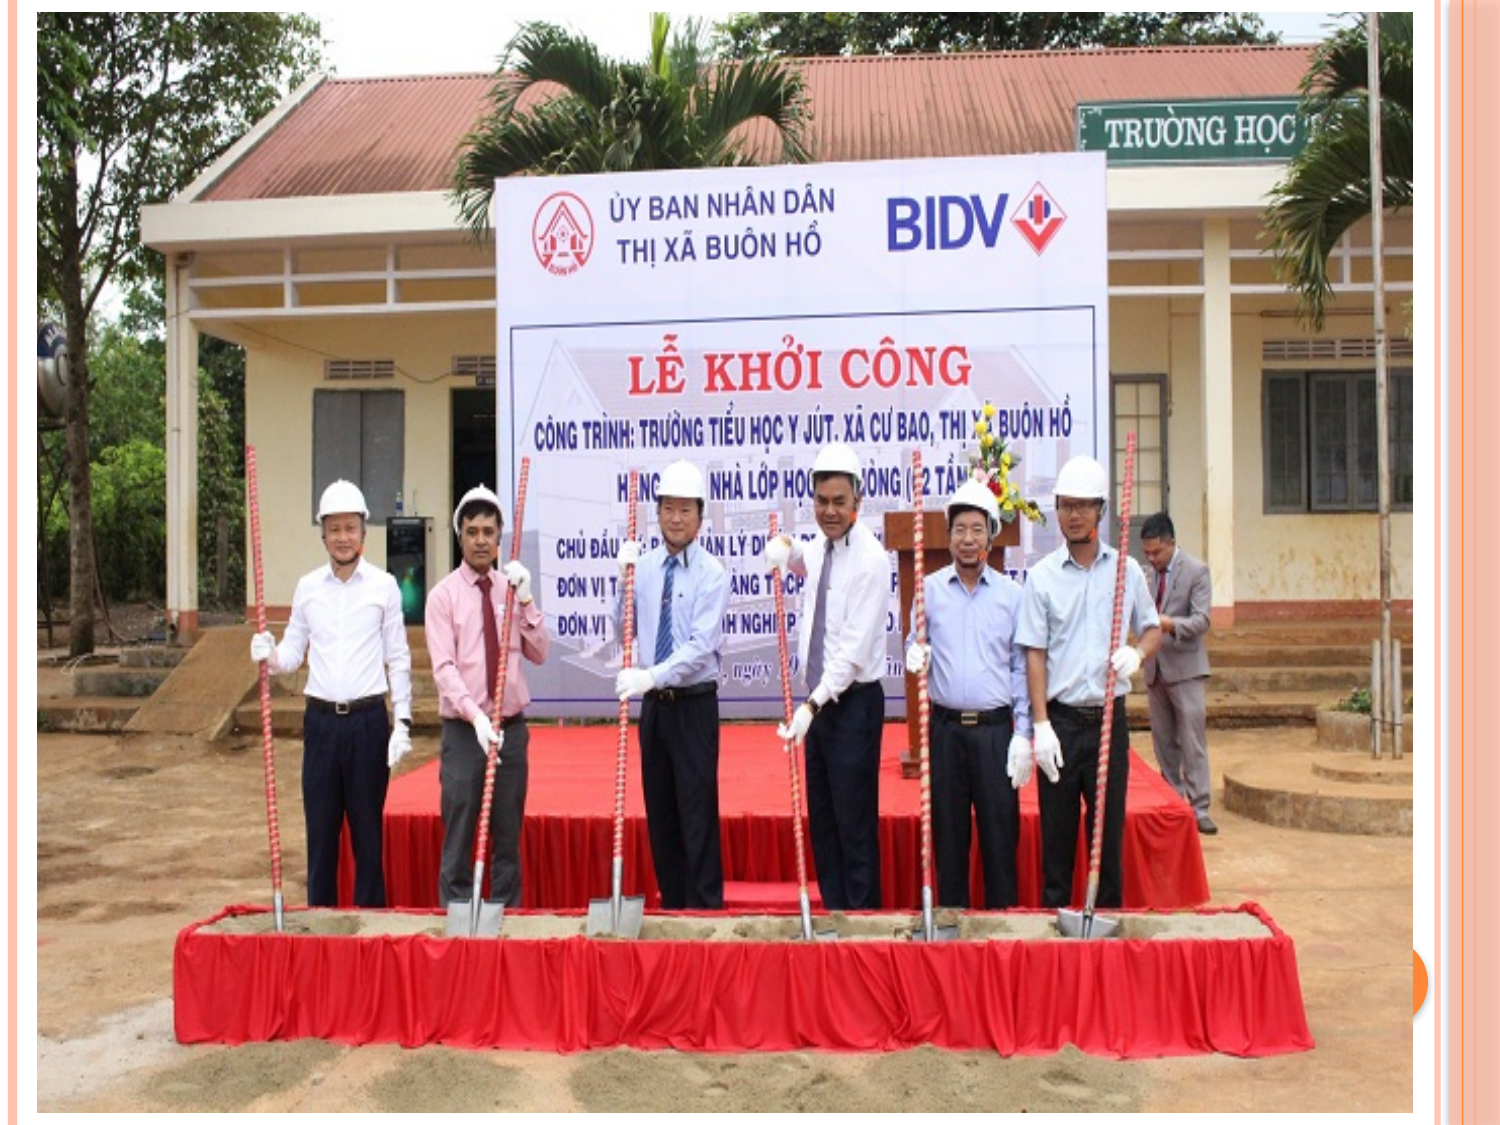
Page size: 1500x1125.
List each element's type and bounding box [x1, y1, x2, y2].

list [36, 11, 1413, 1114]
